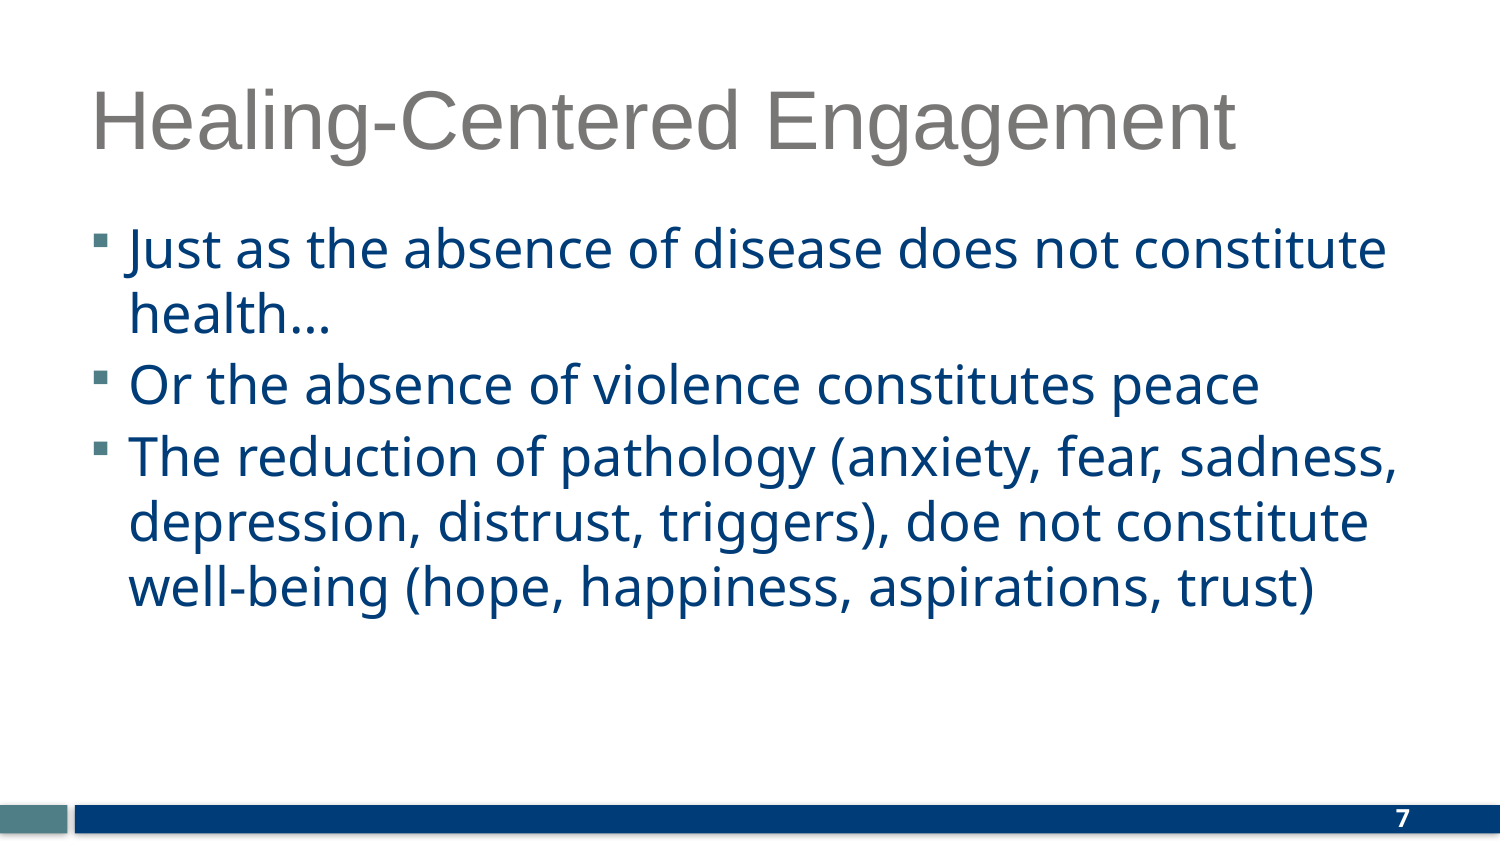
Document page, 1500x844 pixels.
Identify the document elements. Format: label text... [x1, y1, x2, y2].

title Healing-Centered Engagement [75, 22, 1425, 206]
list Just as the absence of disease does not constitute health… Or the absence of violence constitutes peace The reduction of pathology (anxiety, fear, sadness, depression, distrust, triggers), doe not constitute well-being (hope, happiness, aspirations, trust) [75, 206, 1425, 770]
